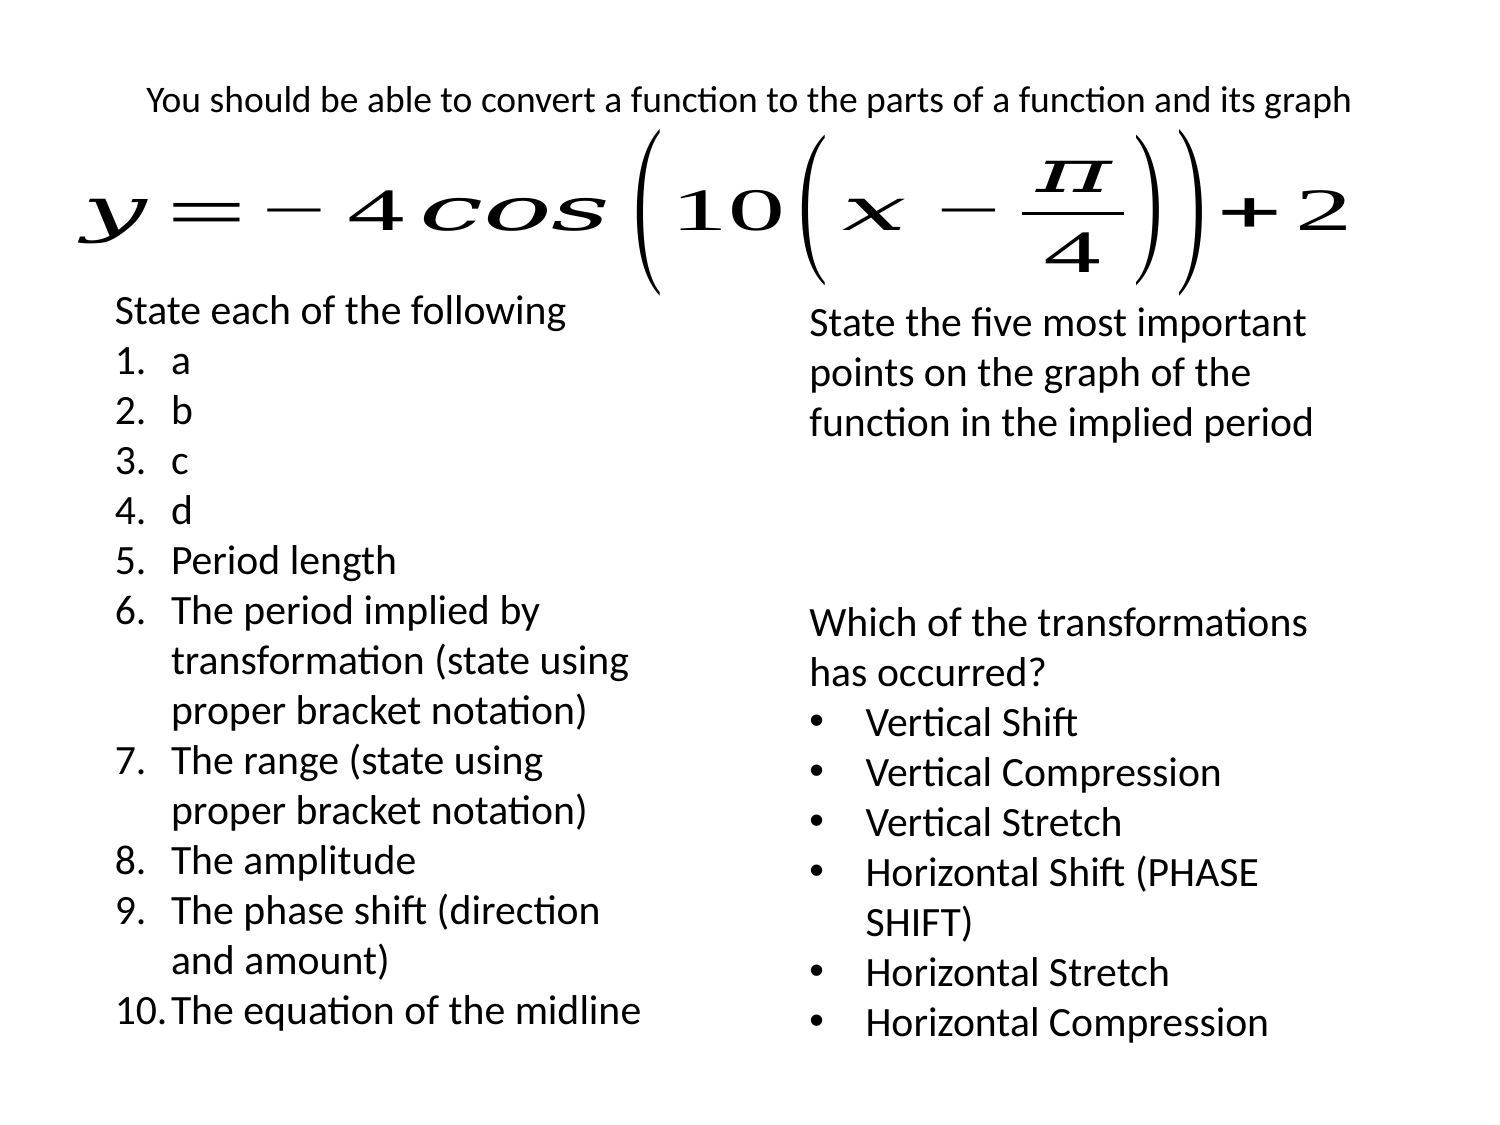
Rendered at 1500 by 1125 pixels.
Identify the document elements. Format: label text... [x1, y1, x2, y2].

text_box State each of the following a b c d Period length The period implied by transformation (state using proper bracket notation) The range (state using proper bracket notation) The amplitude The phase shift (direction and amount) The equation of the midline [99, 275, 675, 1086]
text_box State the five most important points on the graph of the function in the implied period Which of the transformations has occurred? Vertical Shift Vertical Compression Vertical Stretch Horizontal Shift (PHASE SHIFT) Horizontal Stretch Horizontal Compression [794, 287, 1370, 1053]
title You should be able to convert a function to the parts of a function and its graph [75, 32, 1425, 163]
